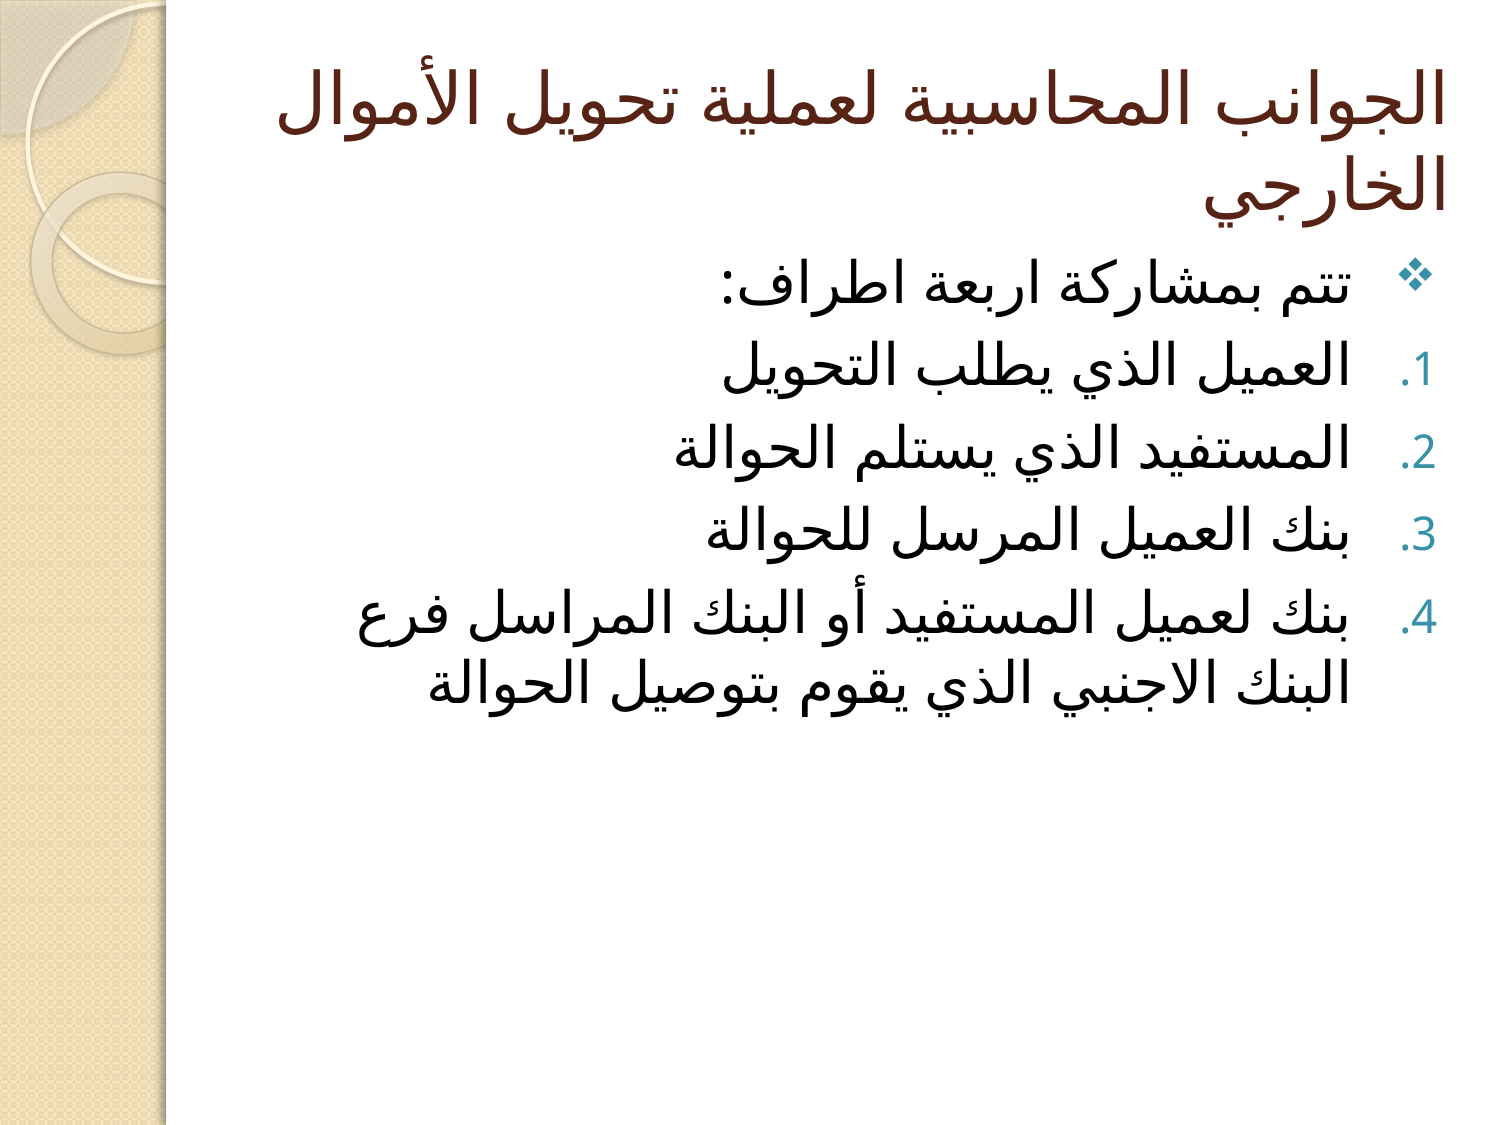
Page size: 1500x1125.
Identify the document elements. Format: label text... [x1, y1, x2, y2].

list تتم بمشاركة اربعة اطراف: العميل الذي يطلب التحويل المستفيد الذي يستلم الحوالة بنك العميل المرسل للحوالة بنك لعميل المستفيد أو البنك المراسل فرع البنك الاجنبي الذي يقوم بتوصيل الحوالة [235, 237, 1466, 1025]
title الجوانب المحاسبية لعملية تحويل الأموال الخارجي [235, 45, 1466, 233]
